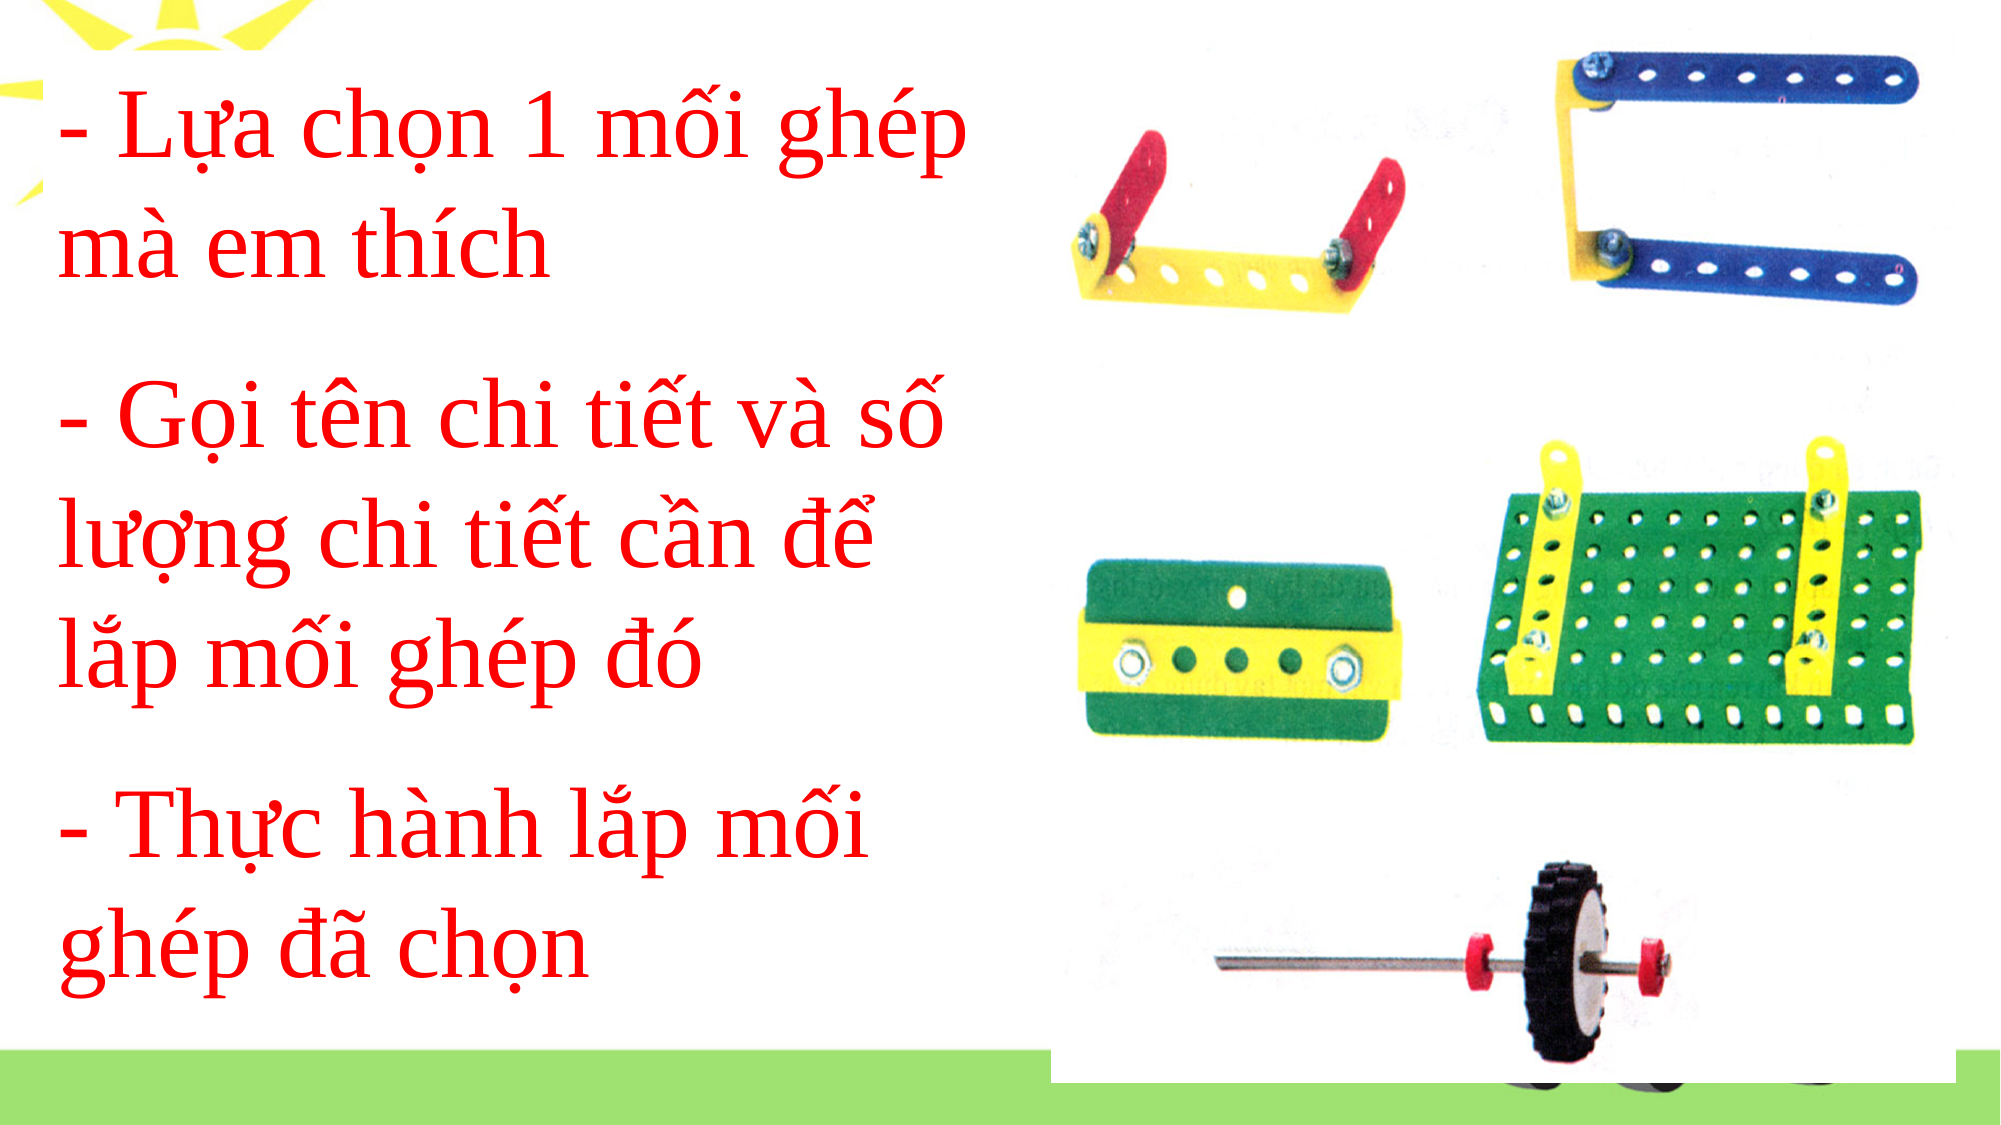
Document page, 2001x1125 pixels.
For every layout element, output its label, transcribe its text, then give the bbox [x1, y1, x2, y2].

picture [0, 0, 2001, 1125]
text_box - Lựa chọn 1 mối ghép mà em thích - Gọi tên chi tiết và số lượng chi tiết cần để lắp mối ghép đó - Thực hành lắp mối ghép đã chọn [43, 50, 1024, 1005]
